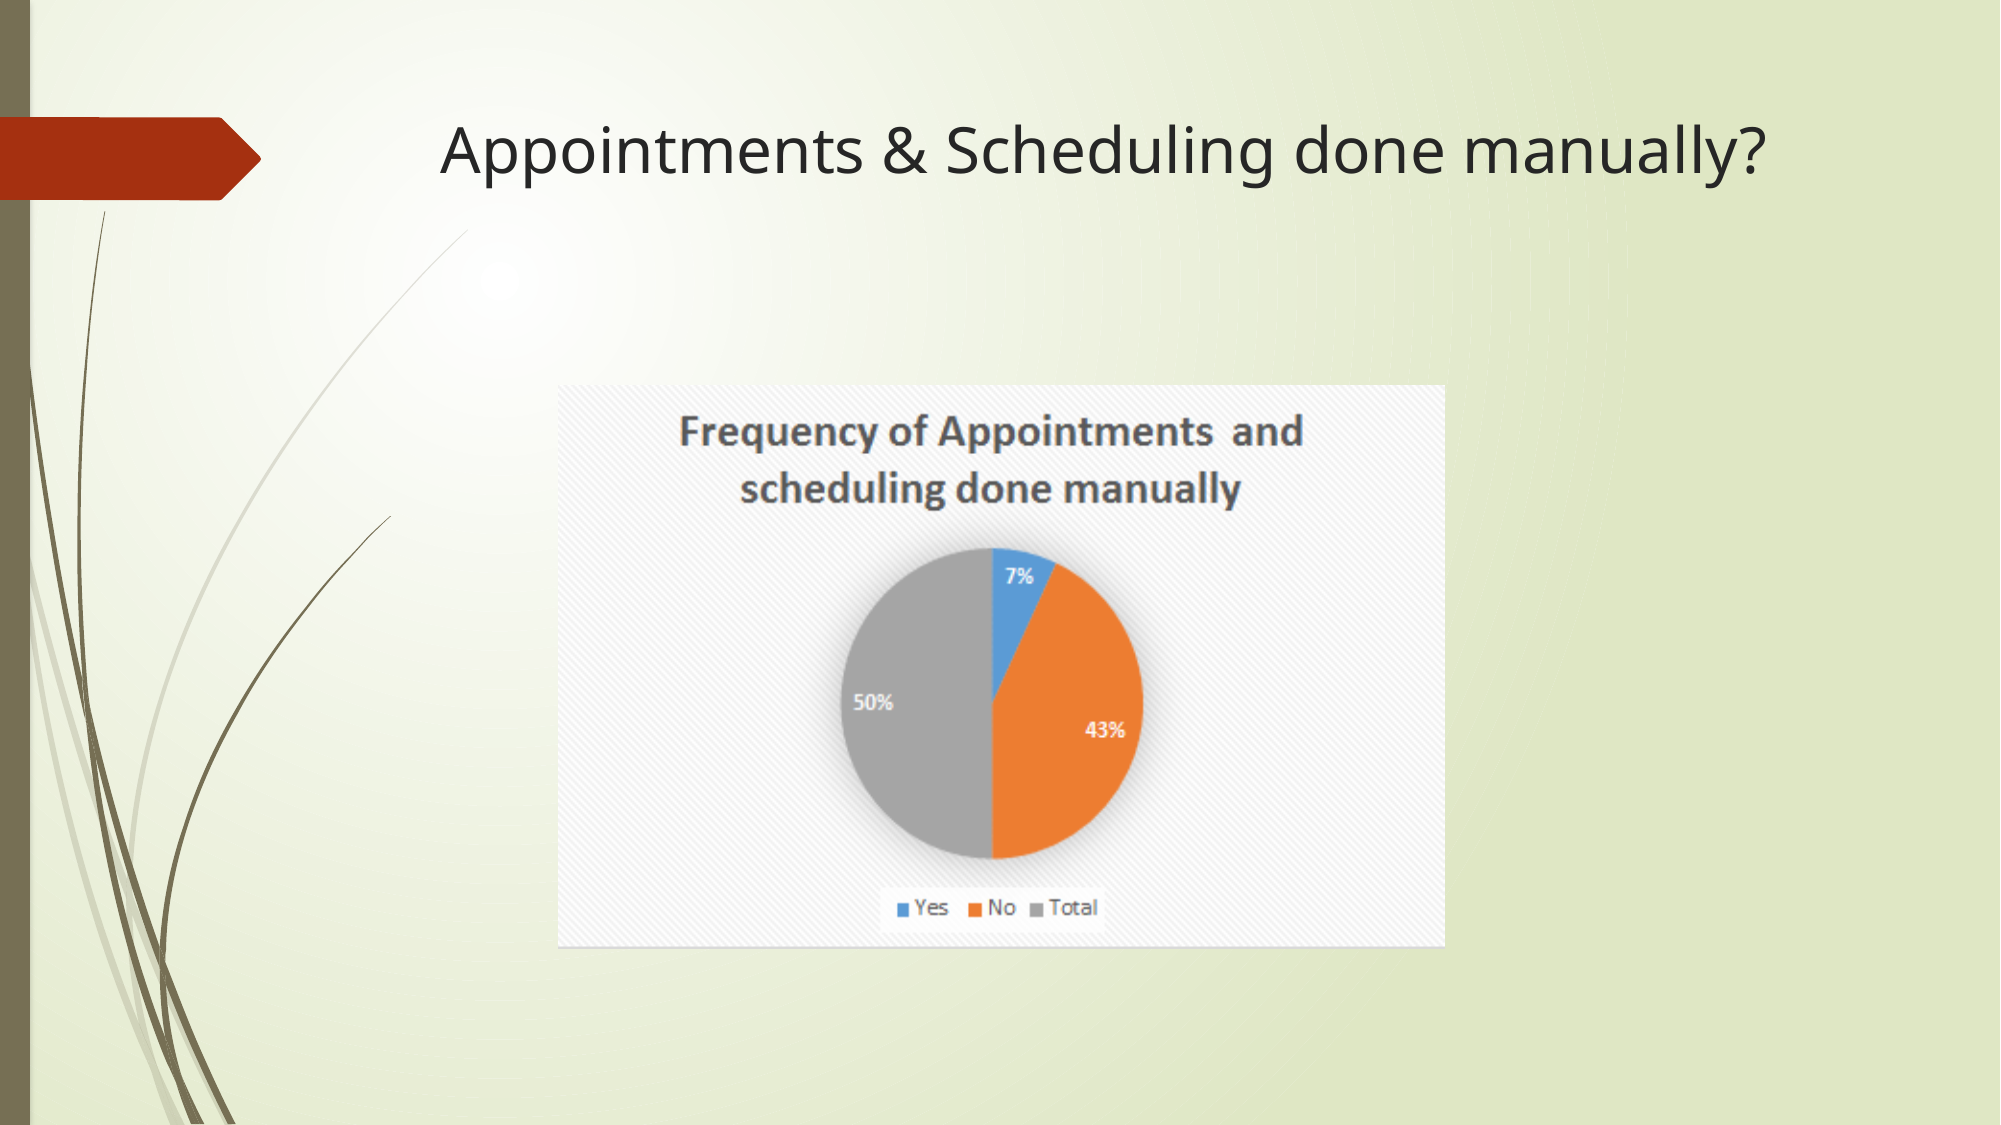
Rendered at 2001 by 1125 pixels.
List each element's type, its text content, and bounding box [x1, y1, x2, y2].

title Appointments & Scheduling done manually? [425, 102, 1888, 313]
picture [558, 385, 1445, 949]
